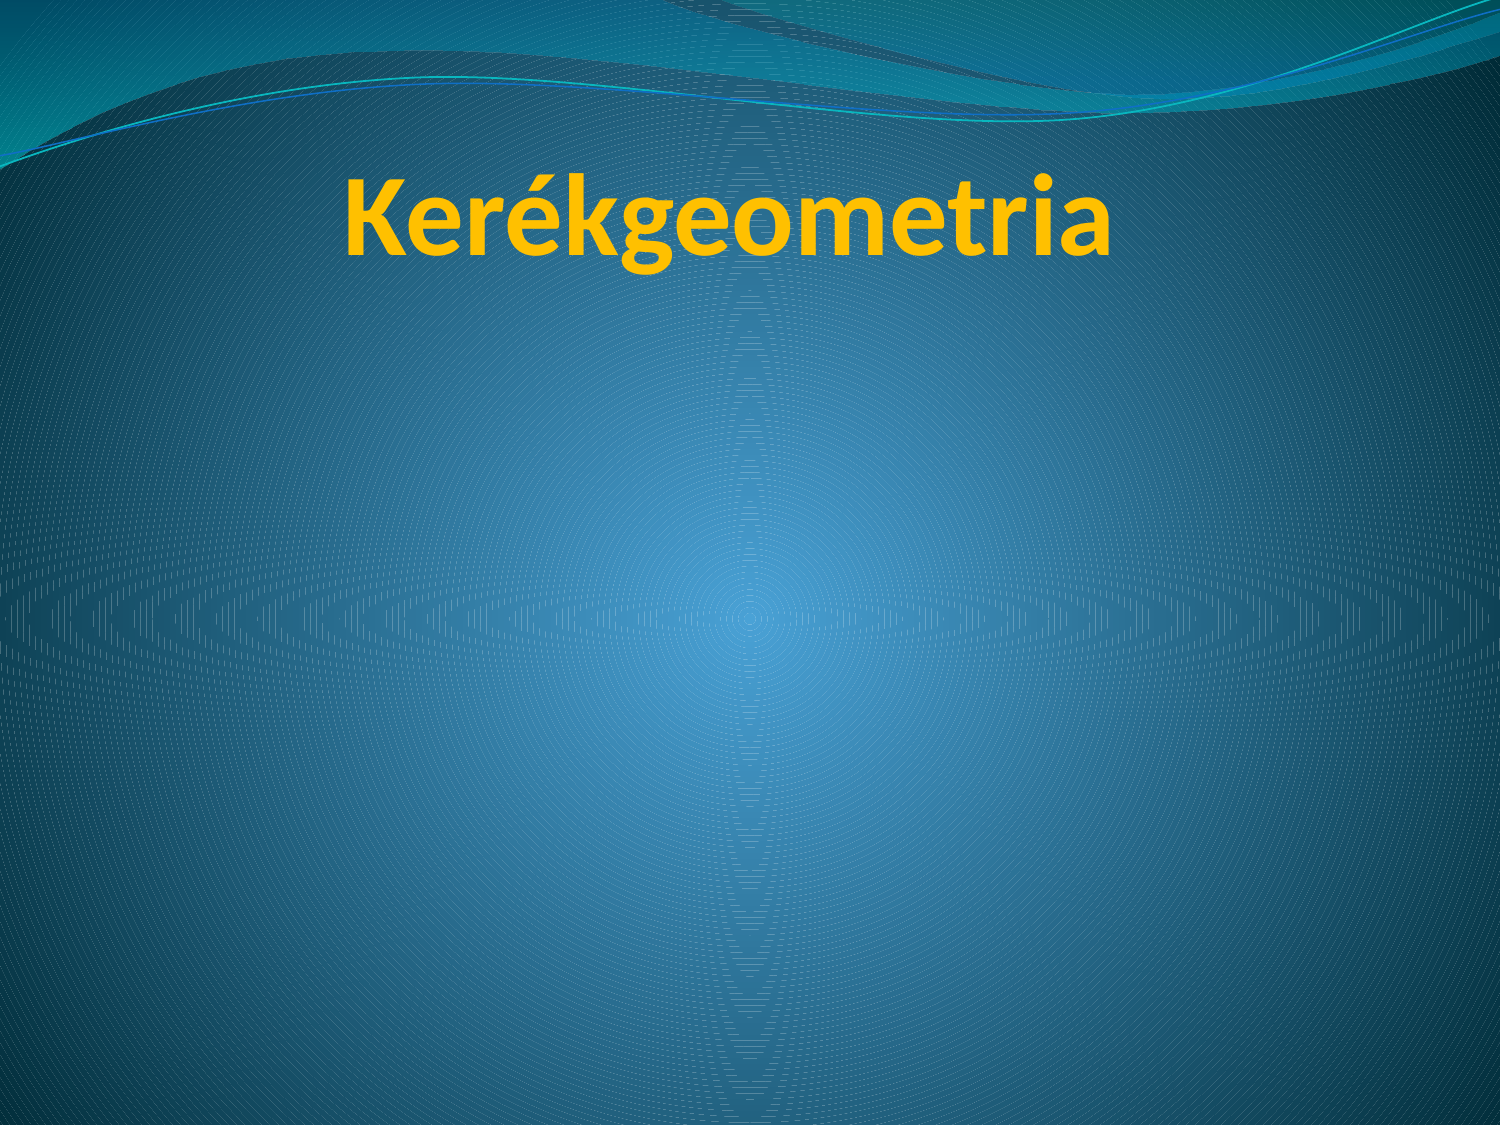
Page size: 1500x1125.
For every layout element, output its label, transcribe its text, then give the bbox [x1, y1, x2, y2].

title Kerékgeometria [87, 66, 1376, 280]
